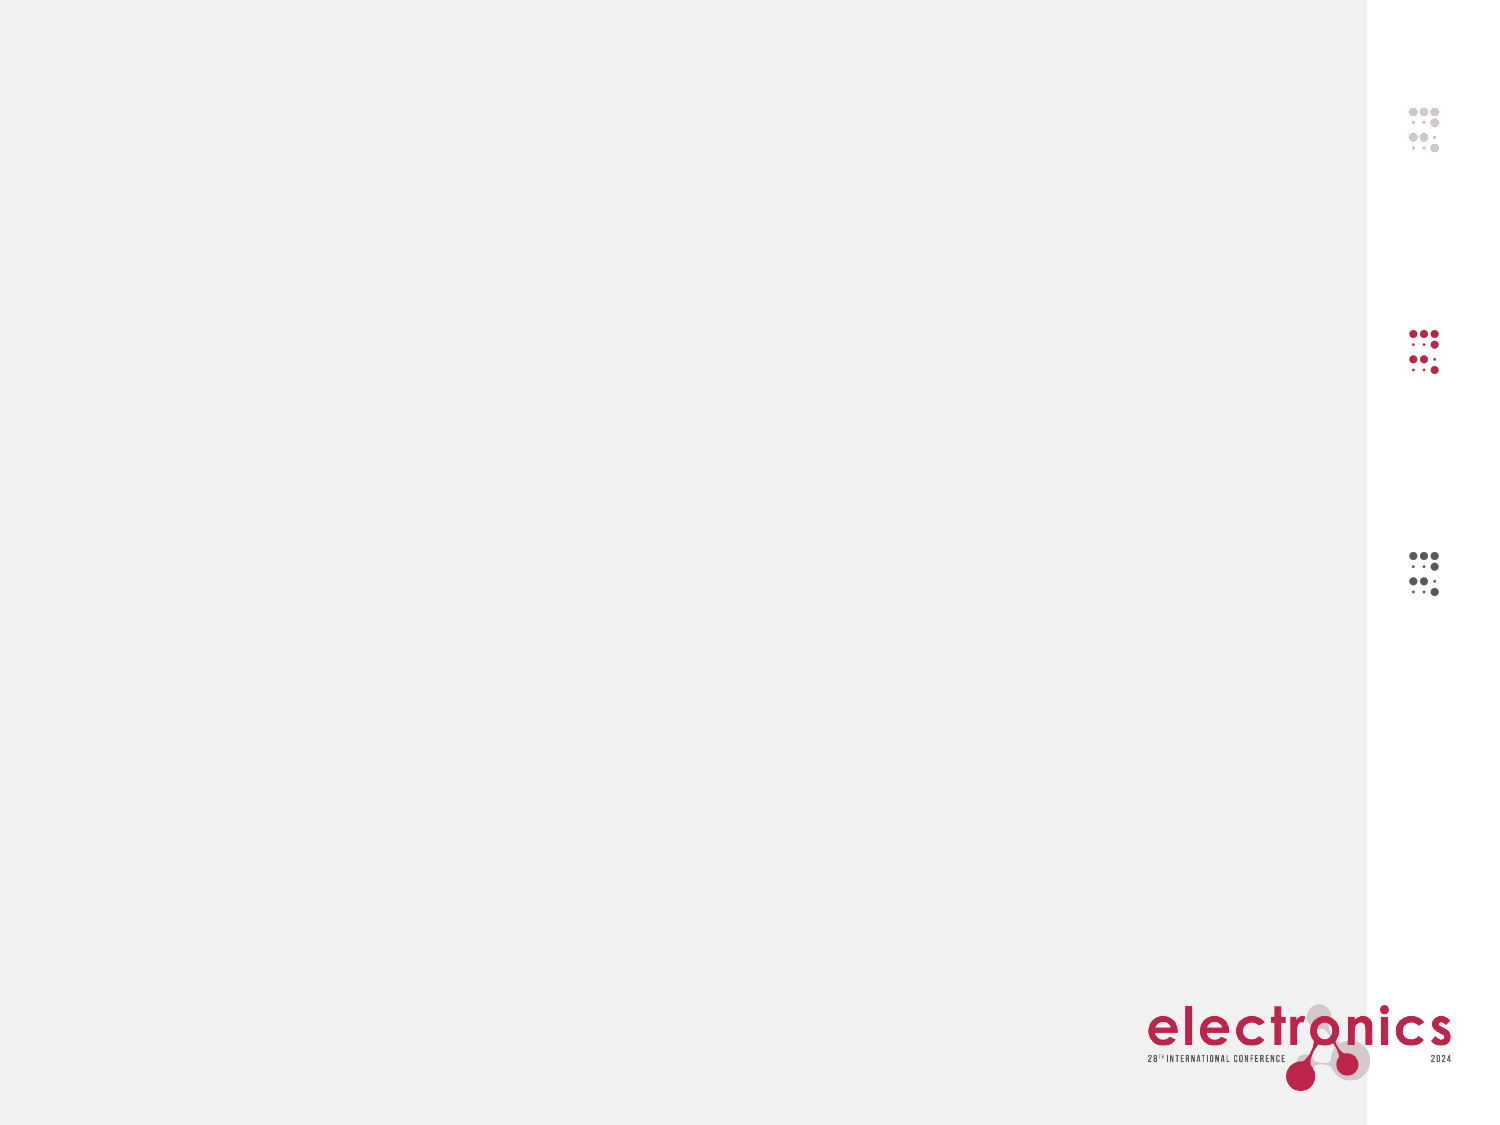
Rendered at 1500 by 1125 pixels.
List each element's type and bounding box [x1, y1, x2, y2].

picture [1392, 542, 1456, 606]
picture [1148, 1004, 1451, 1091]
picture [1392, 320, 1456, 384]
picture [1392, 98, 1456, 162]
